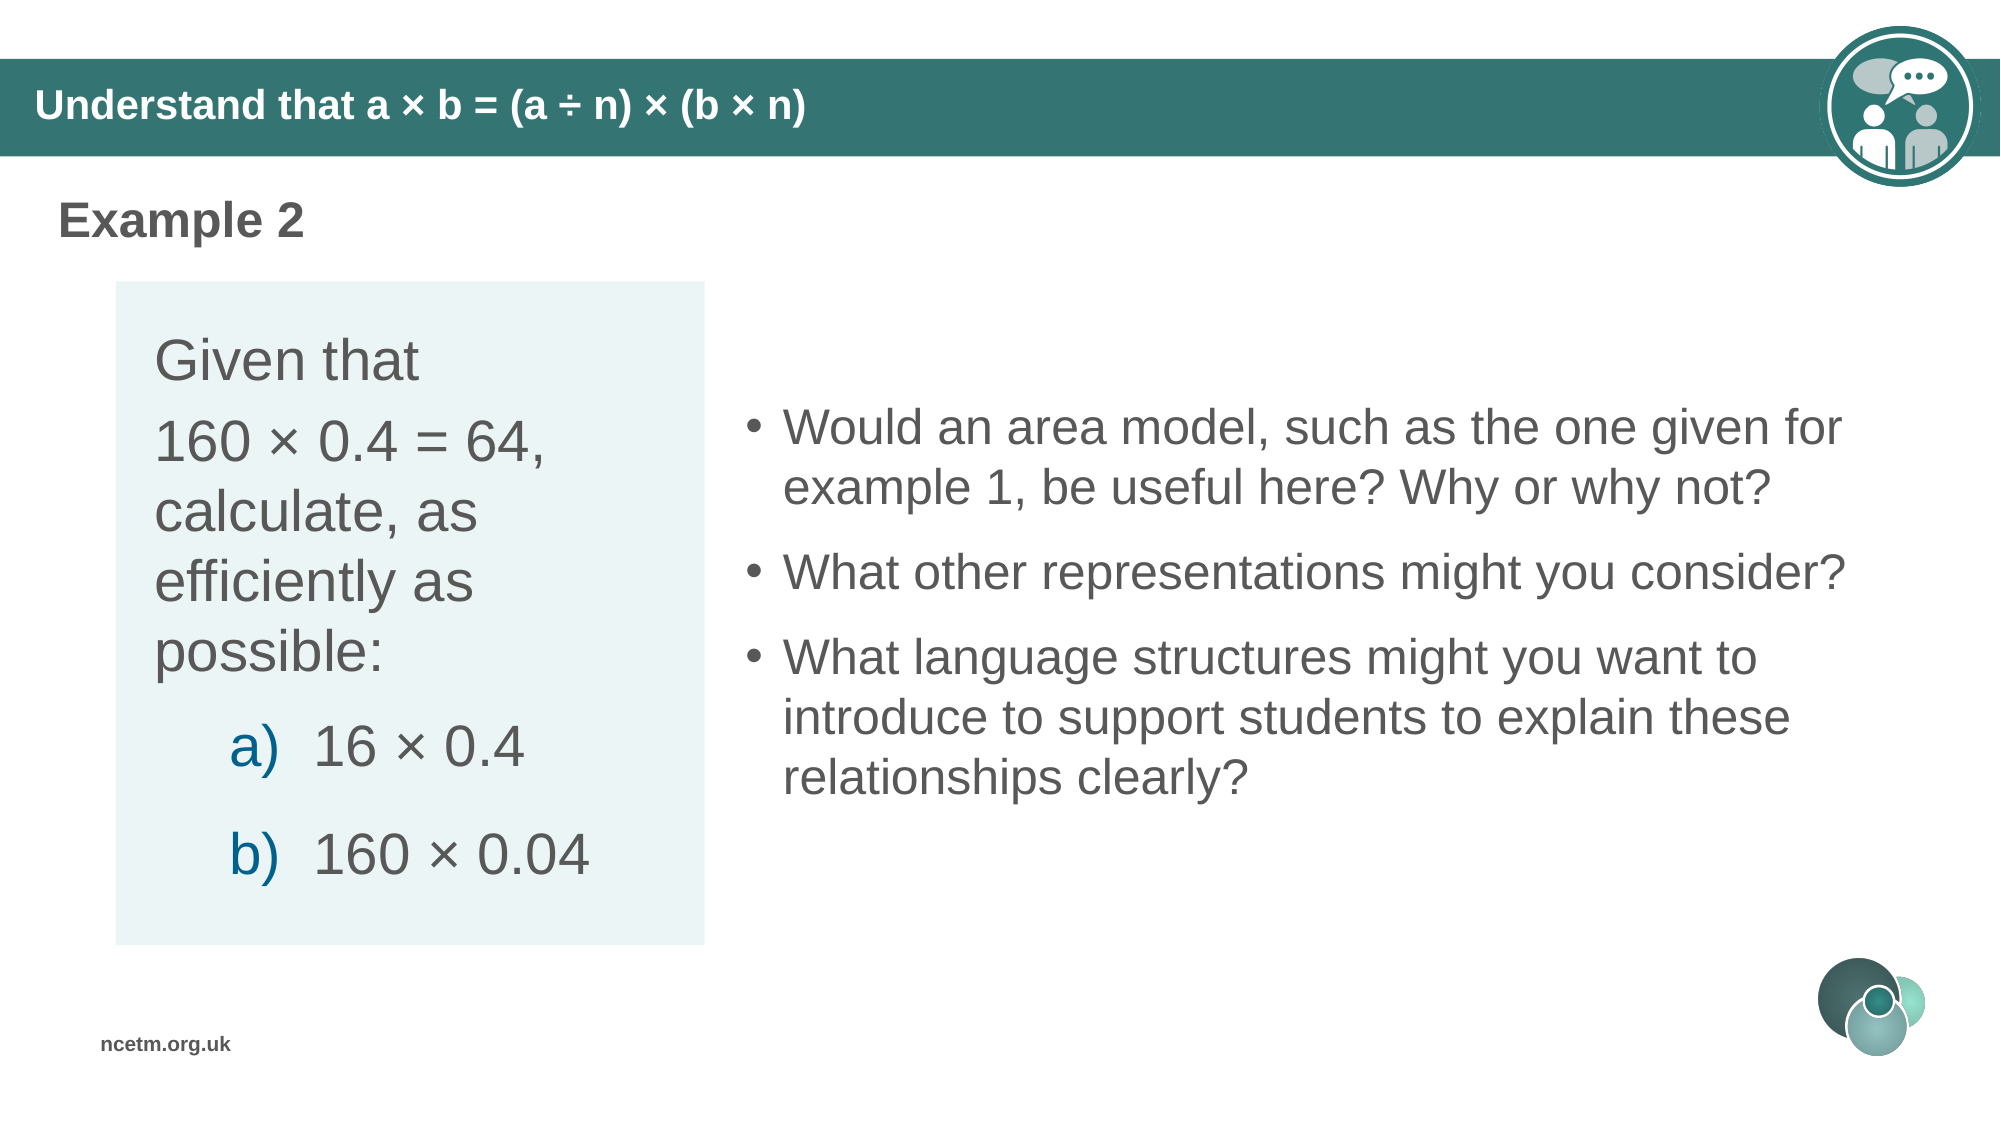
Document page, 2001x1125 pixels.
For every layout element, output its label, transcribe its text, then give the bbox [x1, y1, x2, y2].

picture [1818, 958, 1925, 1056]
text_box Understand that a × b = (a ÷ n) × (b × n) [19, 71, 1868, 142]
text_box Would an area model, such as the one given for example 1, be useful here? Why or why not? What other representations might you consider? What language structures might you want to introduce to support students to explain these relationships clearly? [709, 284, 1945, 916]
picture [1818, 24, 1982, 188]
text_box Example 2 [43, 179, 1043, 255]
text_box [115, 281, 705, 946]
